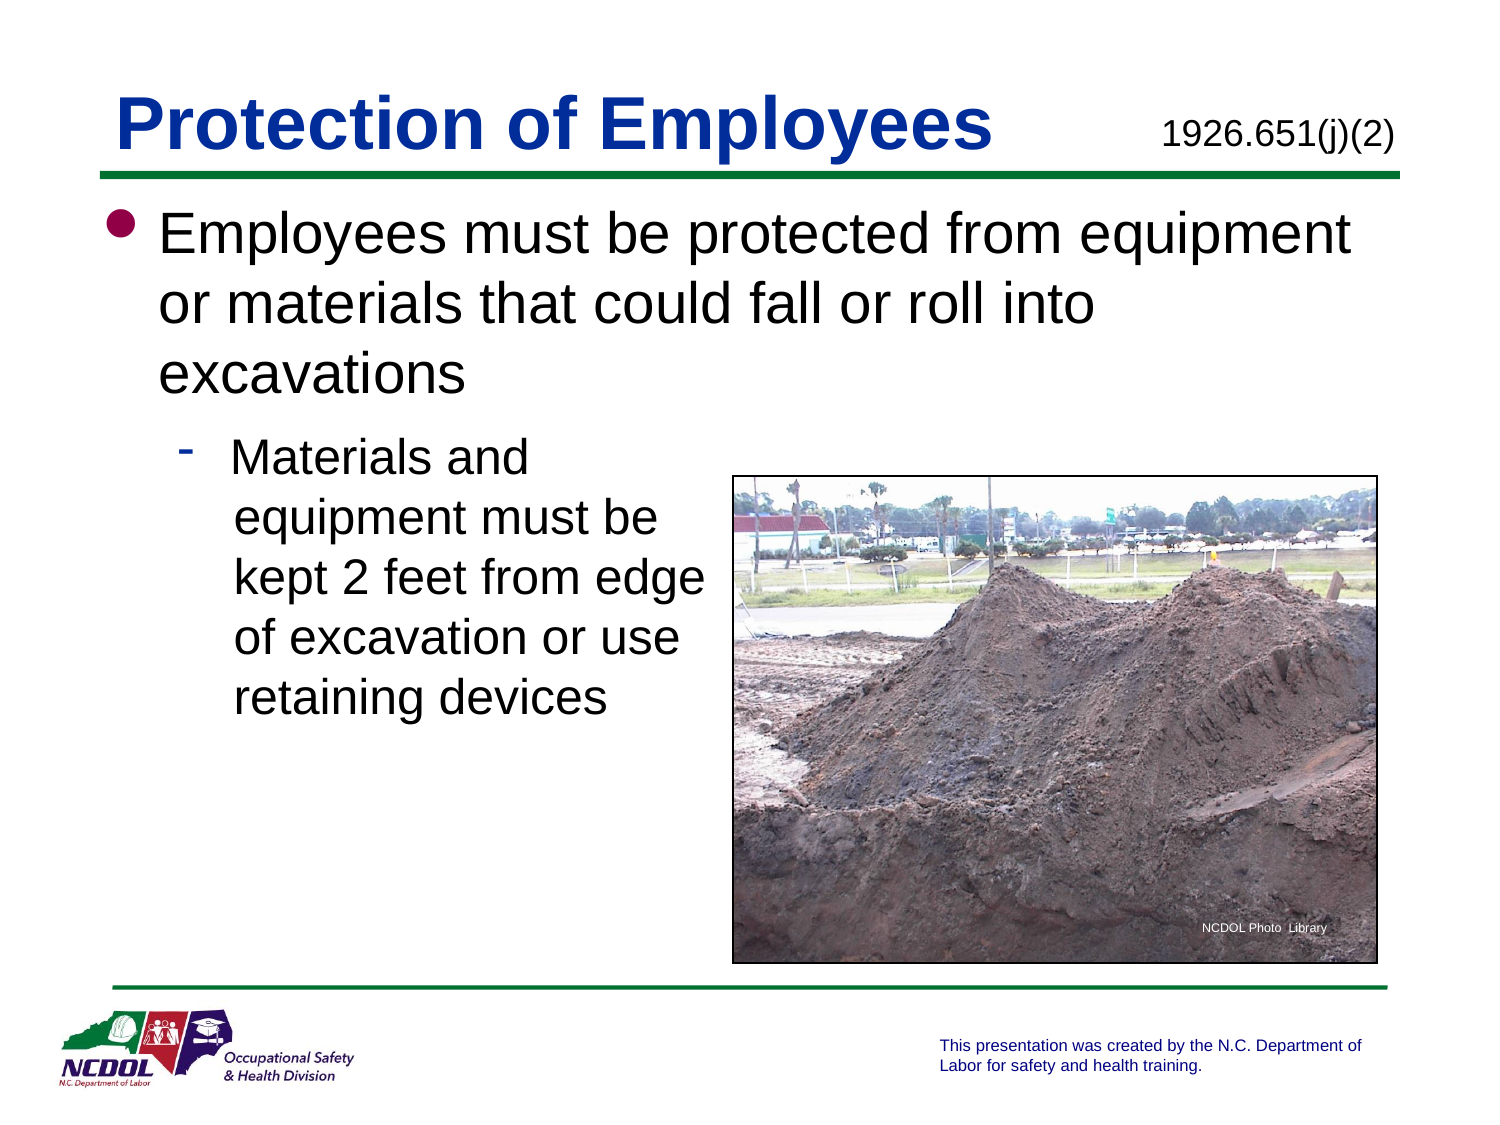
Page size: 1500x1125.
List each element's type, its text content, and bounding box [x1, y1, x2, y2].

picture [733, 476, 1377, 963]
list Employees must be protected from equipment or materials that could fall or roll into excavations Materials and equipment must be kept 2 feet from edge of excavation or use retaining devices [87, 187, 1400, 930]
picture [50, 1000, 363, 1097]
title Protection of Employees [87, 75, 1388, 166]
text_box 1926.651(j)(2) [1146, 101, 1411, 162]
